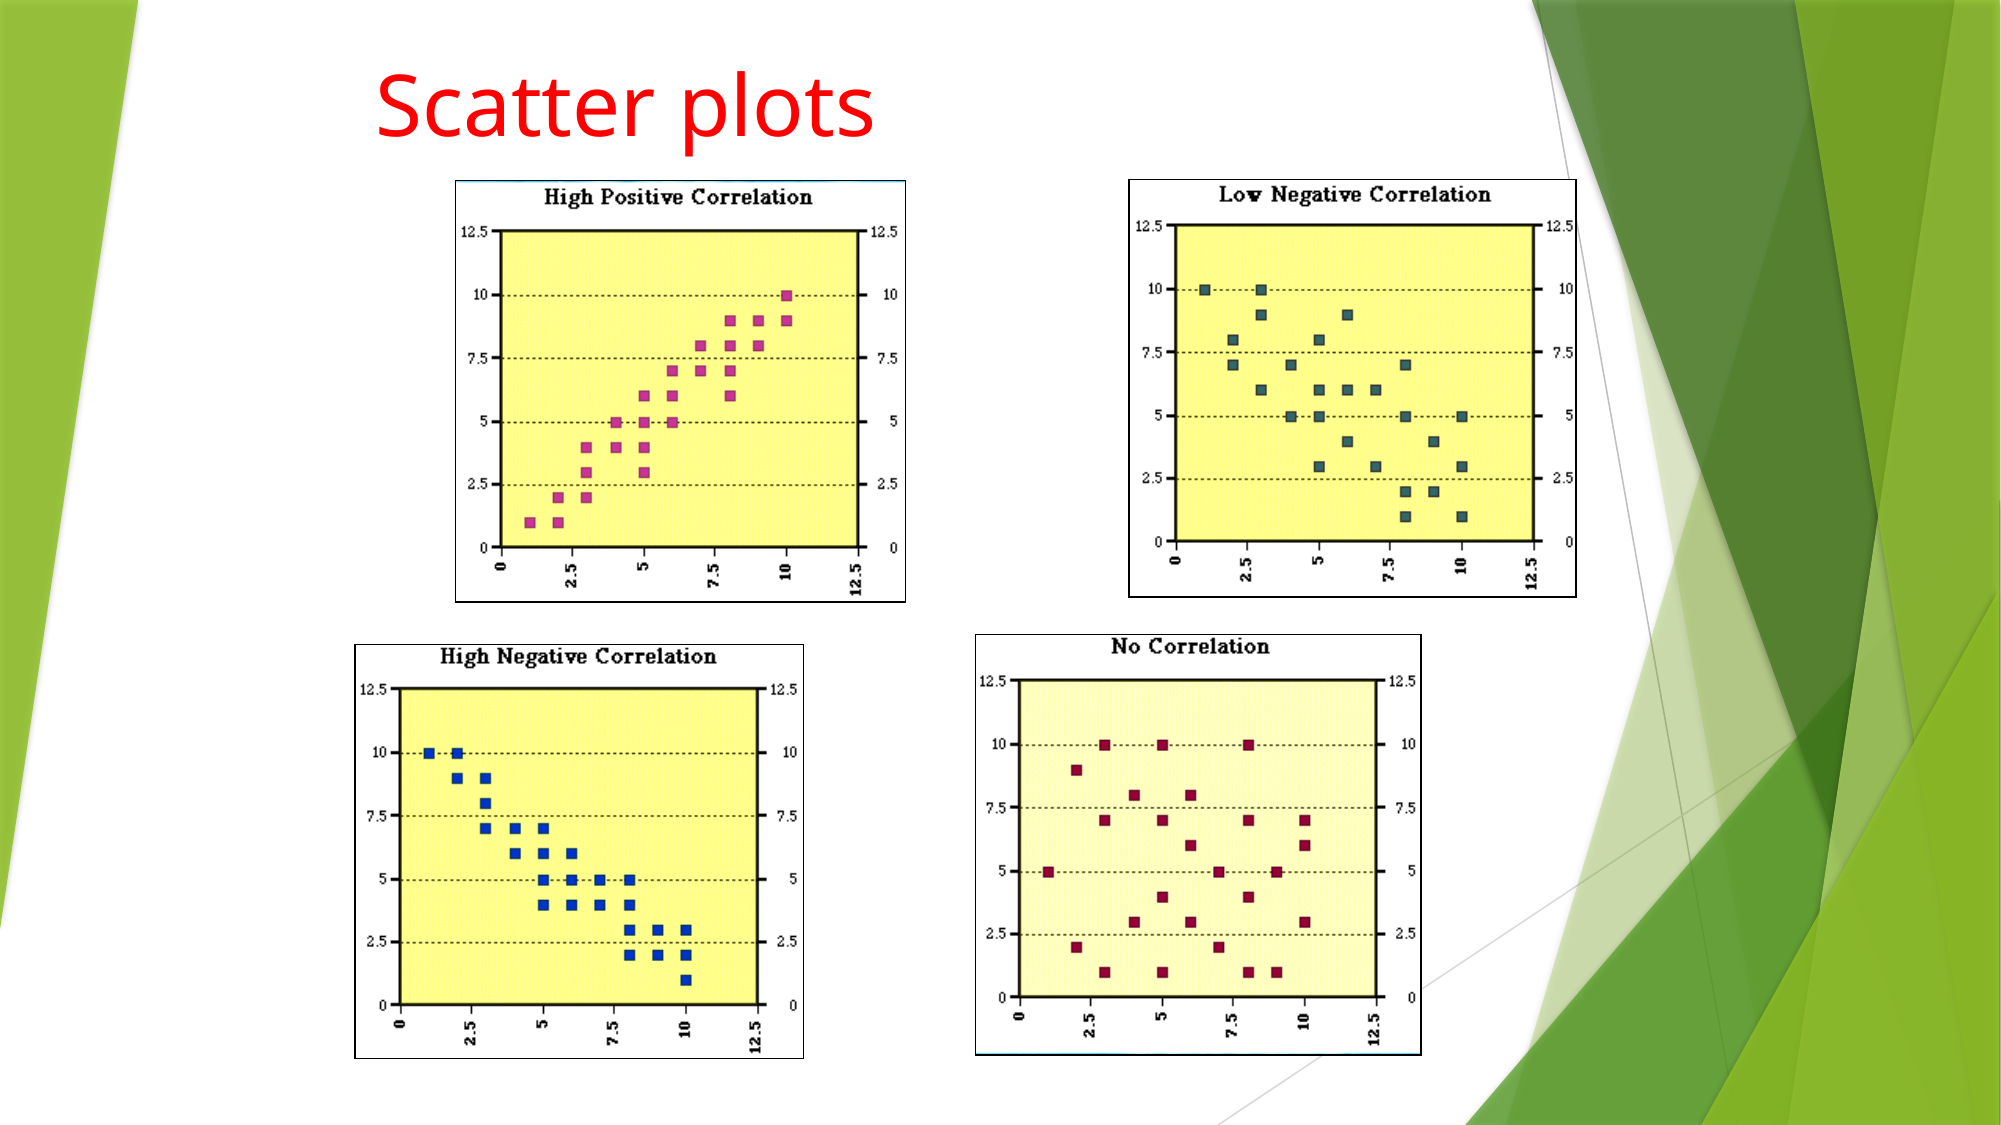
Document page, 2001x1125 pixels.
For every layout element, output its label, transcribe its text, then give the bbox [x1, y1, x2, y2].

picture [355, 644, 804, 1059]
title Scatter plots [360, 42, 1660, 161]
picture [975, 634, 1421, 1055]
picture [455, 180, 906, 603]
picture [1129, 179, 1576, 597]
